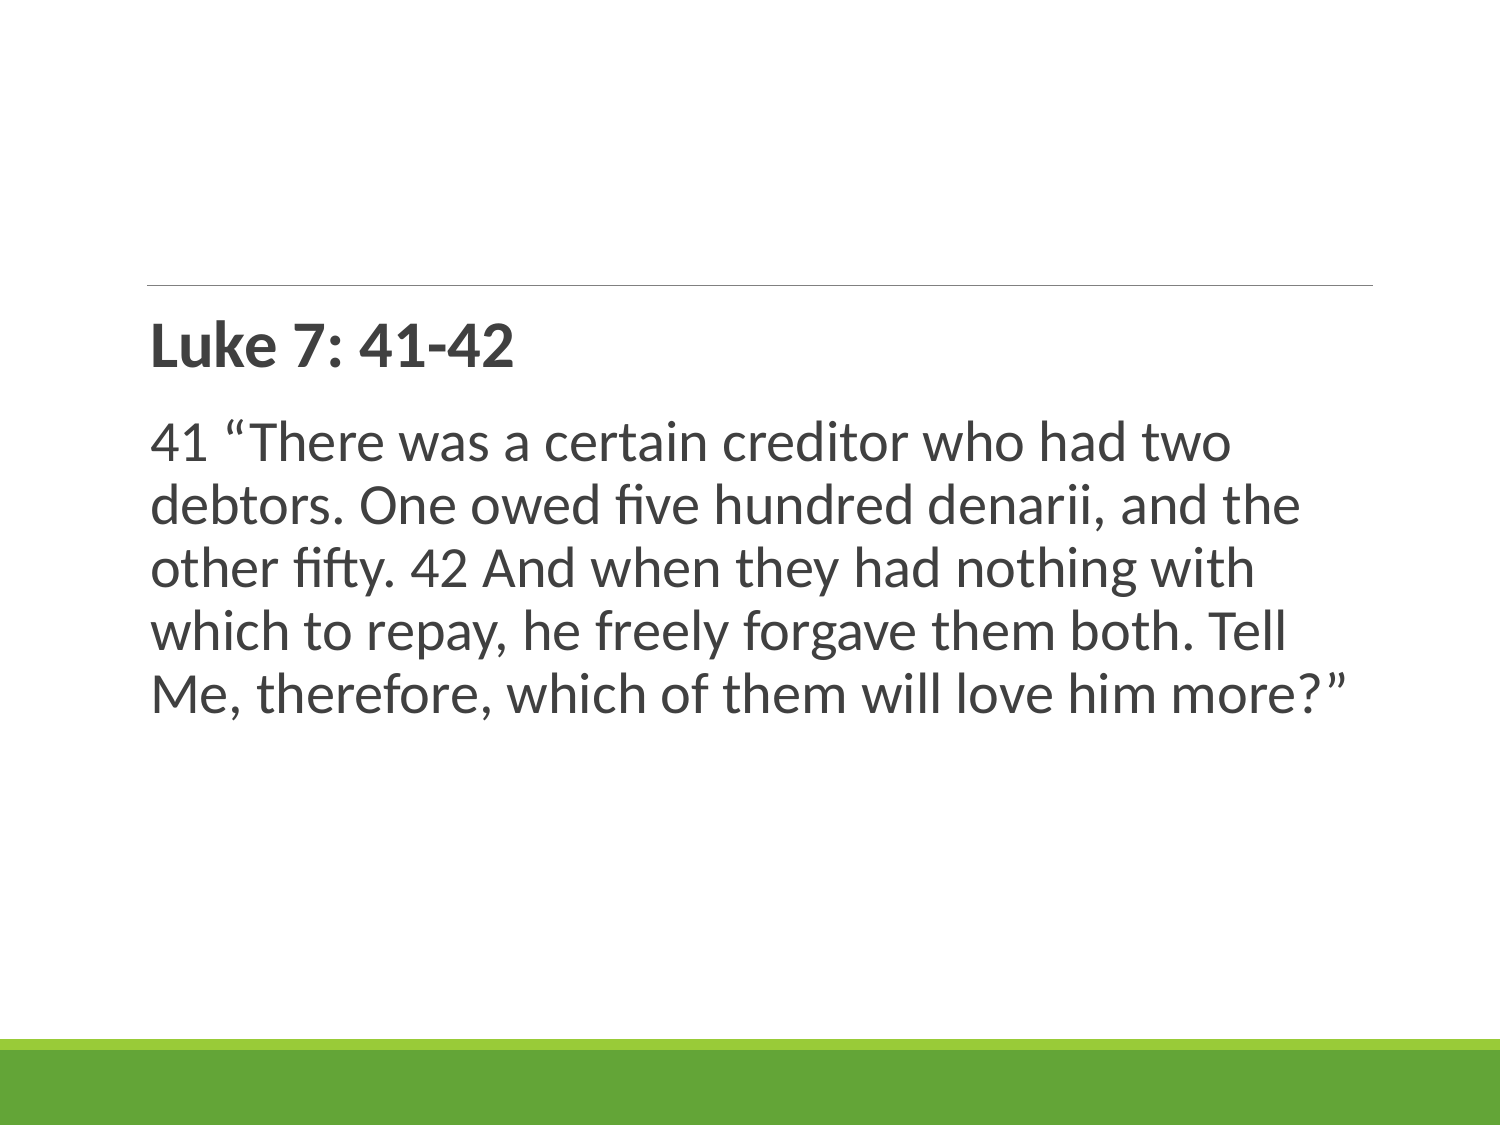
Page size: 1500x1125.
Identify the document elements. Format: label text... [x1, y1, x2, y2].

list Luke 7: 41-42 41 “There was a certain creditor who had two debtors. One owed five hundred denarii, and the other fifty. 42 And when they had nothing with which to repay, he freely forgave them both. Tell Me, therefore, which of them will love him more?” [135, 302, 1373, 963]
